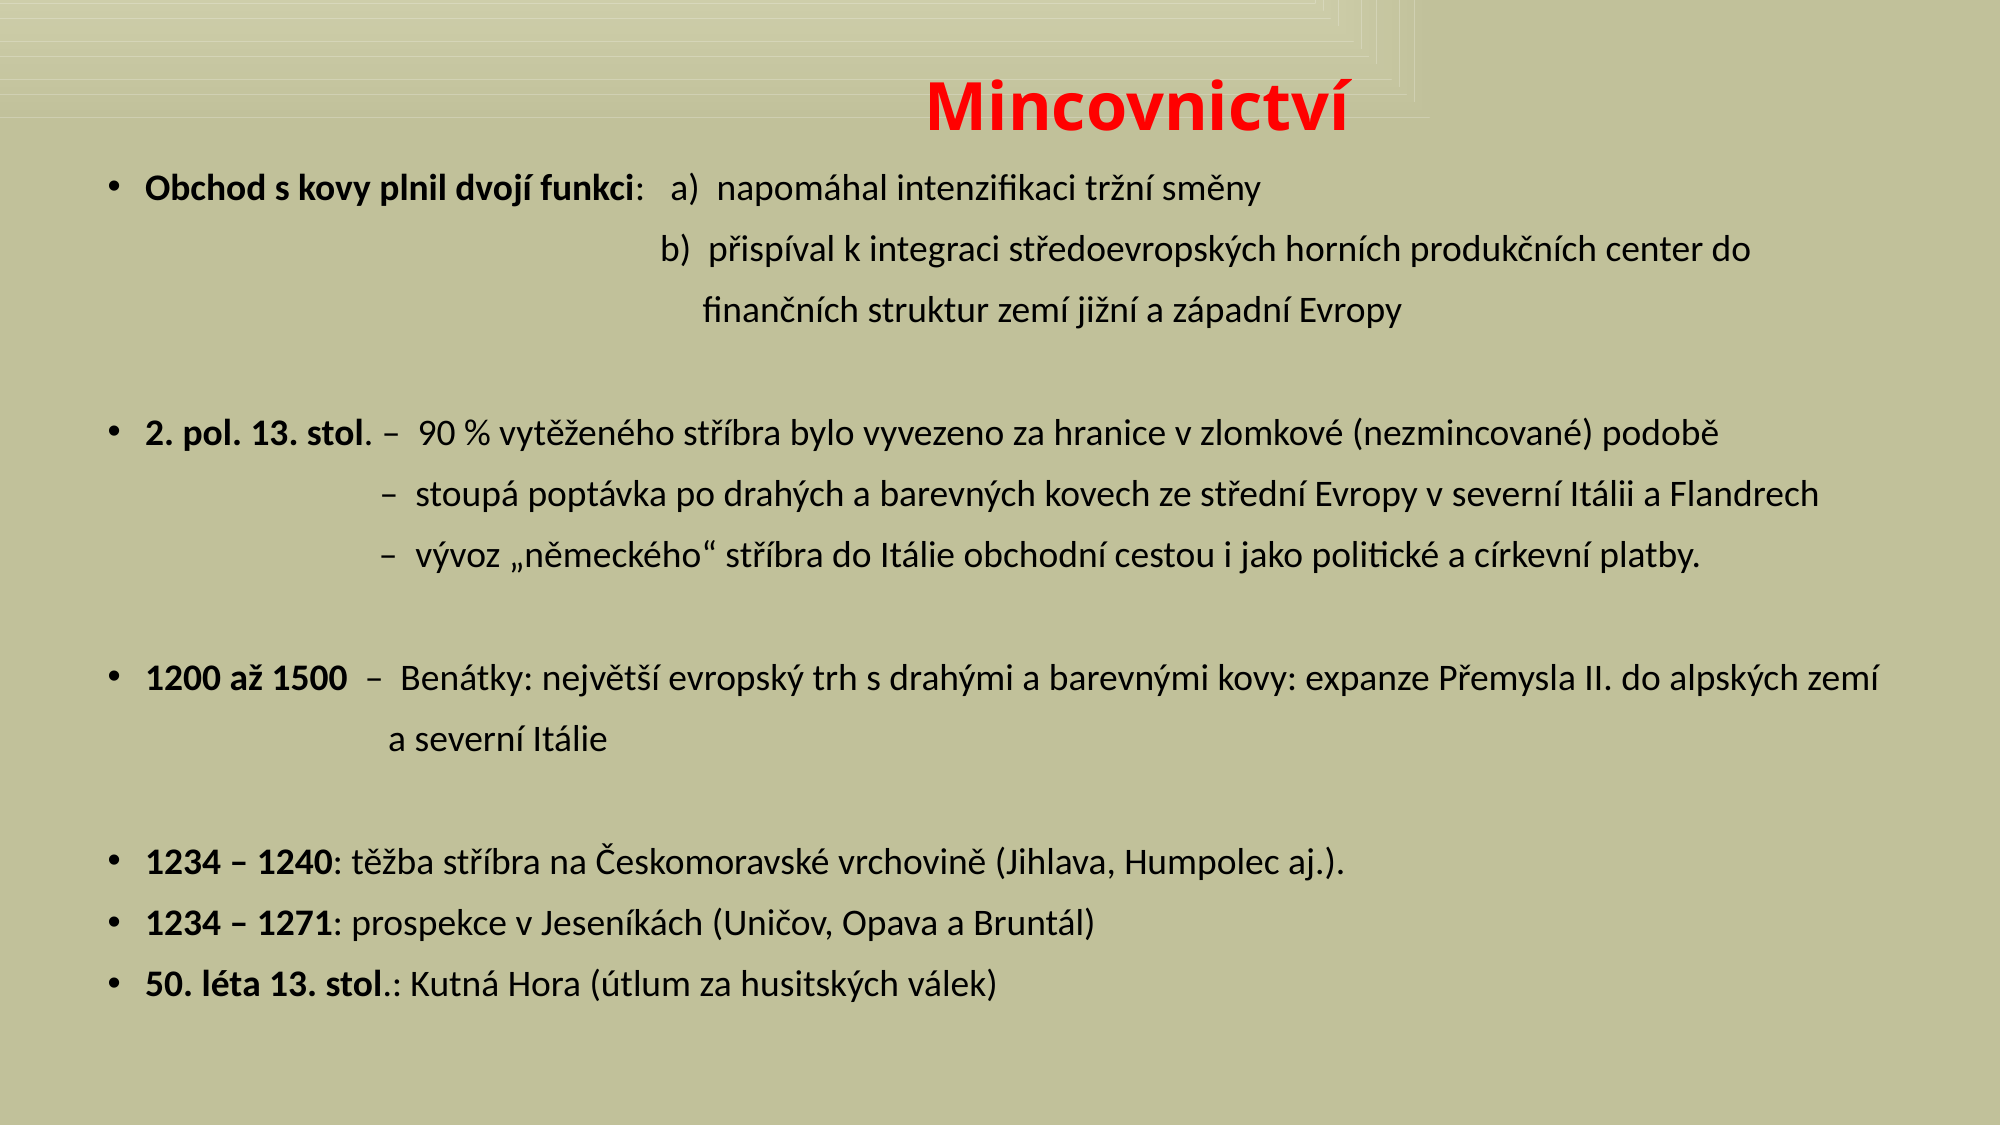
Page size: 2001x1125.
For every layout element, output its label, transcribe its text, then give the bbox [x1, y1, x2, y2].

title Mincovnictví [151, 0, 1876, 160]
list Obchod s kovy plnil dvojí funkci: a) napomáhal intenzifikaci tržní směny b) přispíval k integraci středoevropských horních produkčních center do finančních struktur zemí jižní a západní Evropy 2. pol. 13. stol. – 90 % vytěženého stříbra bylo vyvezeno za hranice v zlomkové (nezmincované) podobě – stoupá poptávka po drahých a barevných kovech ze střední Evropy v severní Itálii a Flandrech – vývoz „německého“ stříbra do Itálie obchodní cestou i jako politické a církevní platby. 1200 až 1500 – Benátky: největší evropský trh s drahými a barevnými kovy: expanze Přemysla II. do alpských zemí a severní Itálie 1234 – 1240: těžba stříbra na Českomoravské vrchovině (Jihlava, Humpolec aj.). 1234 – 1271: prospekce v Jeseníkách (Uničov, Opava a Bruntál) 50. léta 13. stol.: Kutná Hora (útlum za husitských válek) [92, 160, 1979, 1113]
